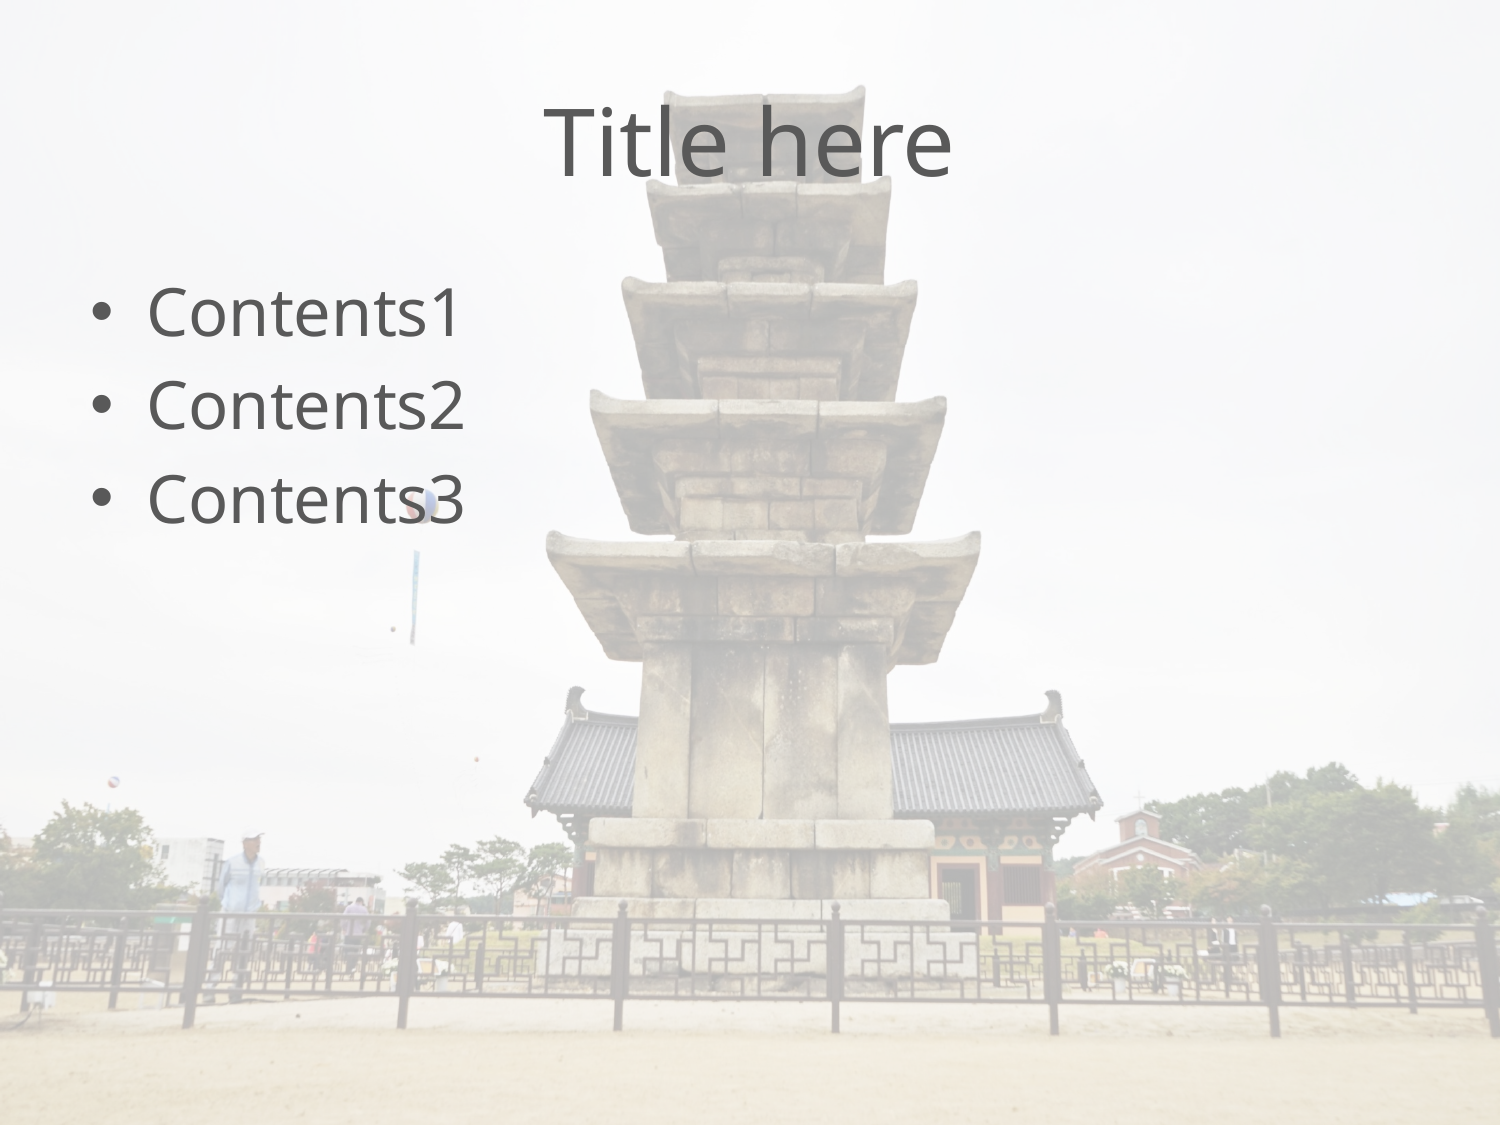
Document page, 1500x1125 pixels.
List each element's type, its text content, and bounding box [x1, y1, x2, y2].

text_box [0, 0, 1500, 1125]
list Contents1 Contents2 Contents3 [75, 262, 1425, 1005]
title Title here [75, 45, 1425, 233]
